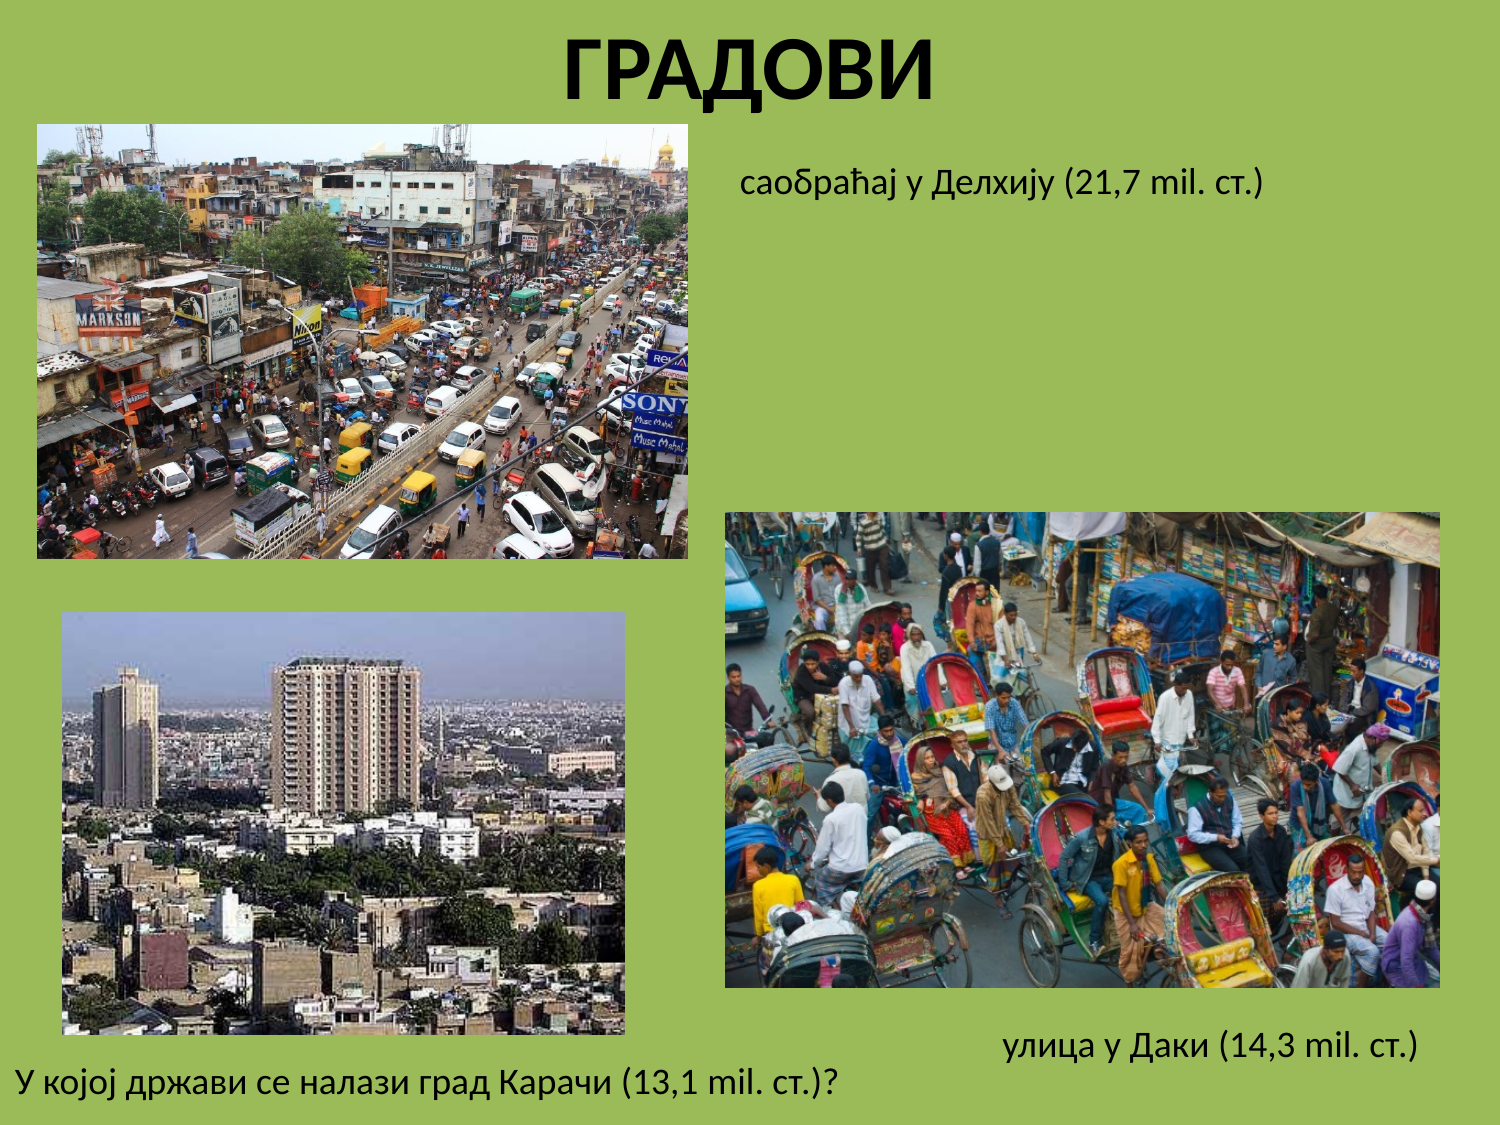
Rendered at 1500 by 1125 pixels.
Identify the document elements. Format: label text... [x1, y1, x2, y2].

text_box саобраћај у Делхију (21,7 mil. ст.) [724, 149, 1388, 210]
title ГРАДОВИ [651, 0, 1425, 150]
picture [37, 124, 688, 559]
text_box У којој држави се налази град Карачи (13,1 mil. ст.)? [0, 1049, 888, 1110]
text_box [25, 0, 651, 244]
text_box улица у Даки (14,3 mil. ст.) [987, 1012, 1475, 1073]
picture [724, 512, 1440, 988]
picture [62, 612, 626, 1035]
